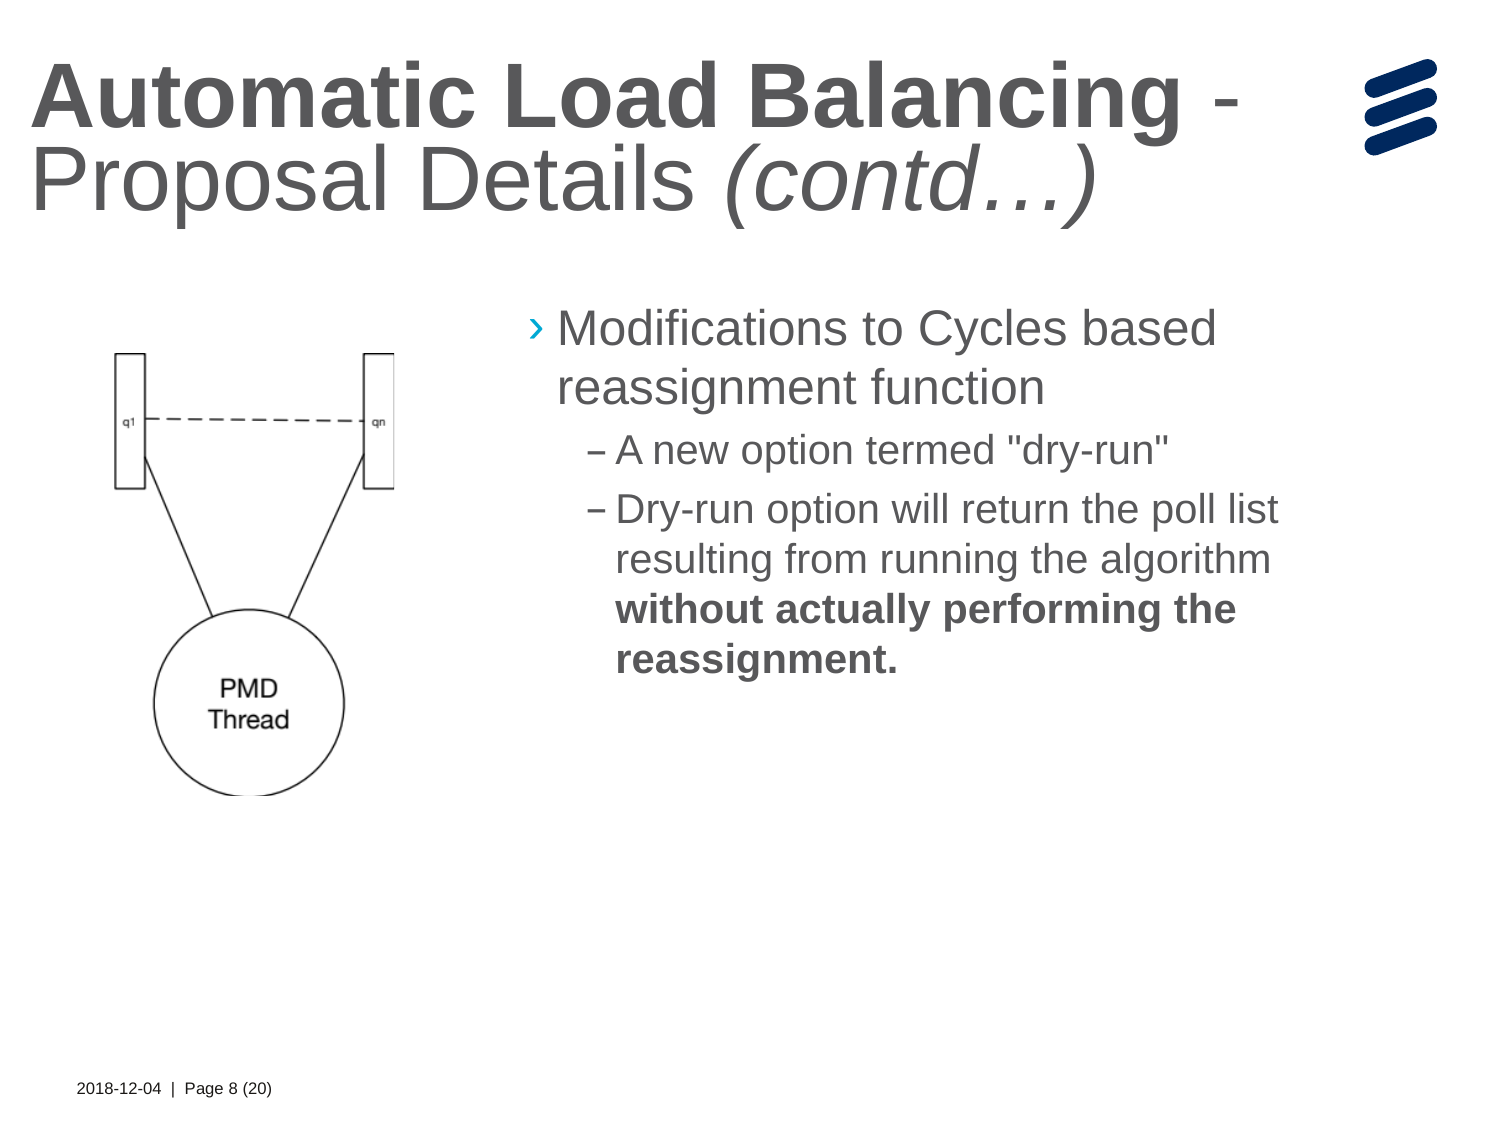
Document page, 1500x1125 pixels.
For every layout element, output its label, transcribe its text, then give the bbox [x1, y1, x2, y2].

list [112, 353, 395, 797]
list Modifications to Cycles based reassignment function A new option termed "dry-run" Dry-run option will return the poll list resulting from running the algorithm without actually performing the reassignment. [515, 294, 1432, 1025]
title Automatic Load Balancing -Proposal Details (contd…) [17, 54, 1295, 234]
